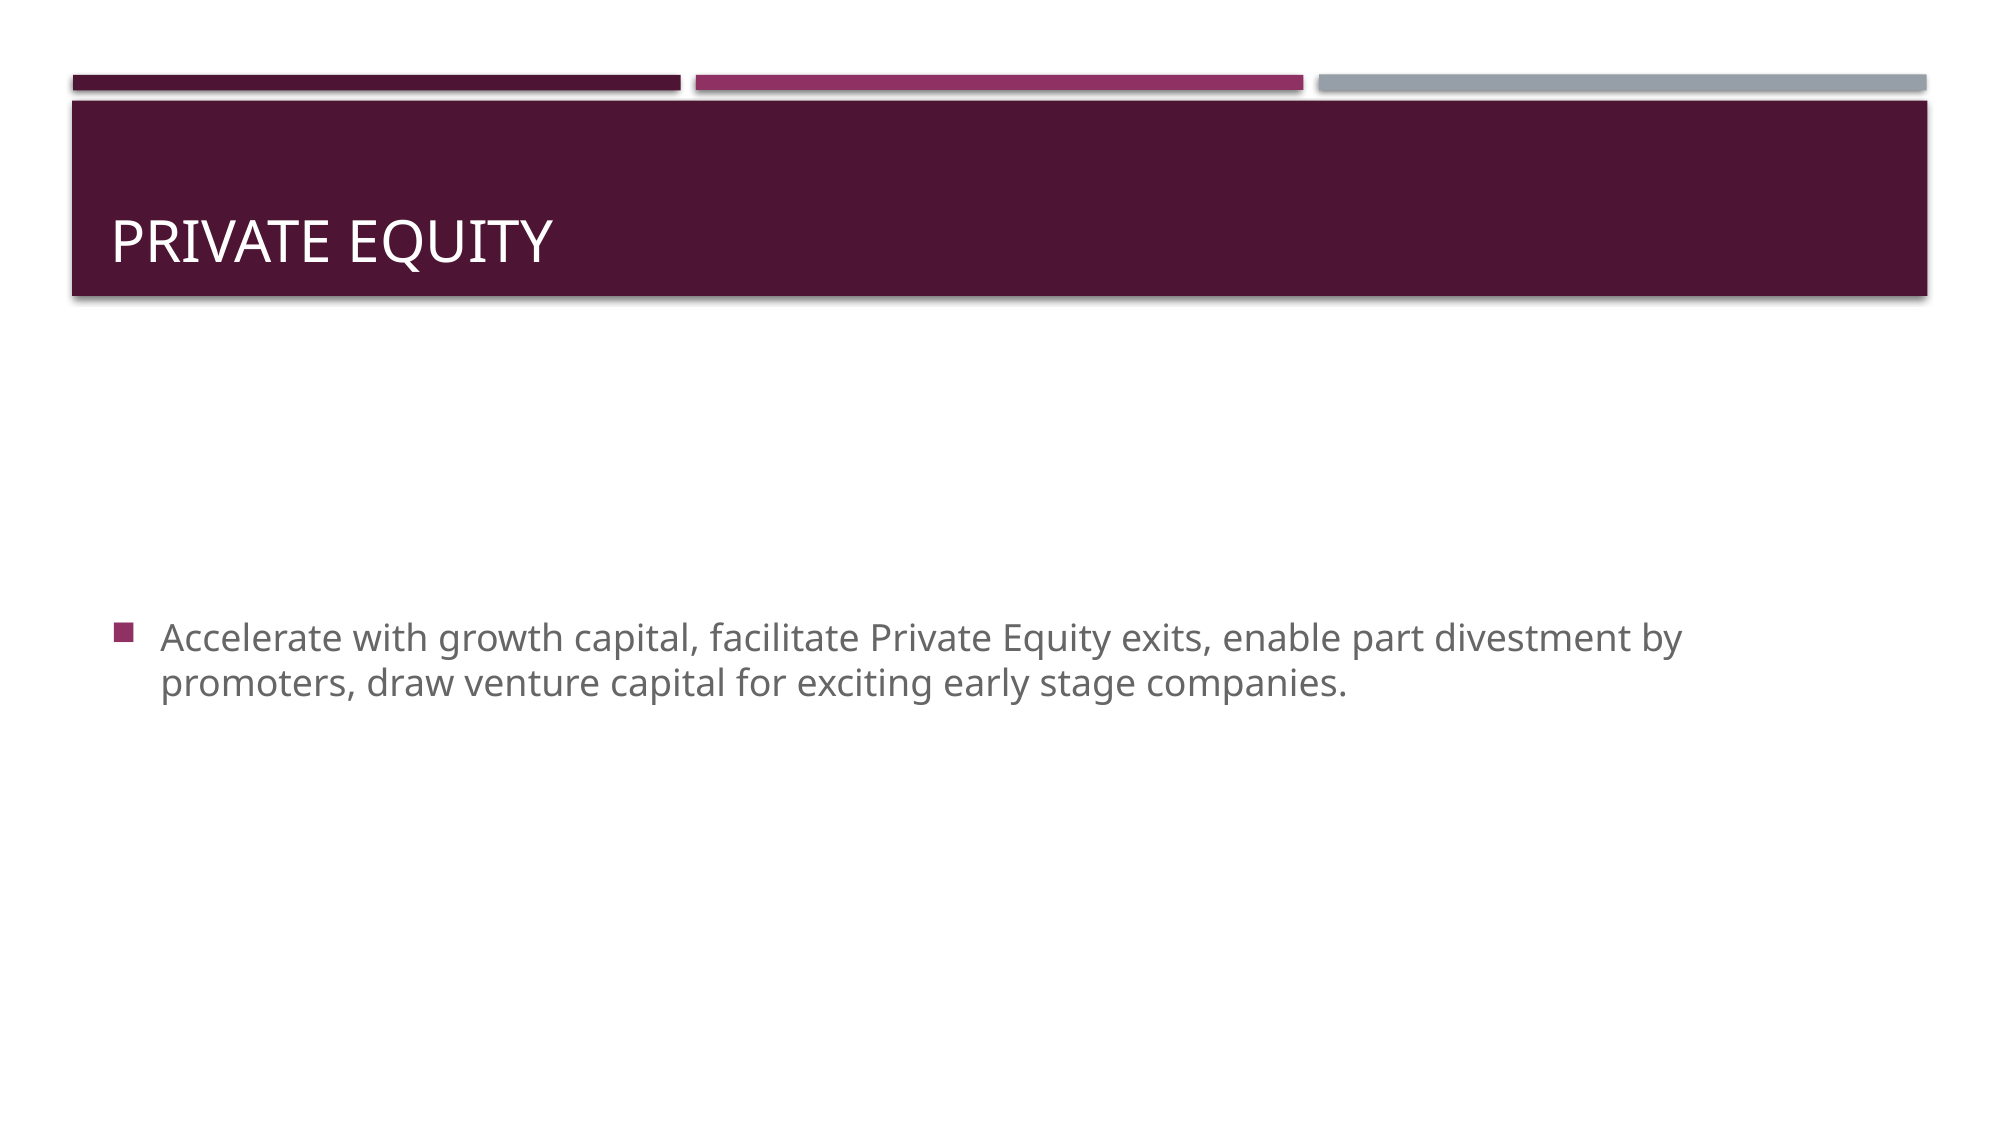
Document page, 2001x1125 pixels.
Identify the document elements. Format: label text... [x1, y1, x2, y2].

list Accelerate with growth capital, facilitate Private Equity exits, enable part divestment by promoters, draw venture capital for exciting early stage companies. [95, 357, 1905, 962]
title Private Equity [95, 115, 1905, 282]
